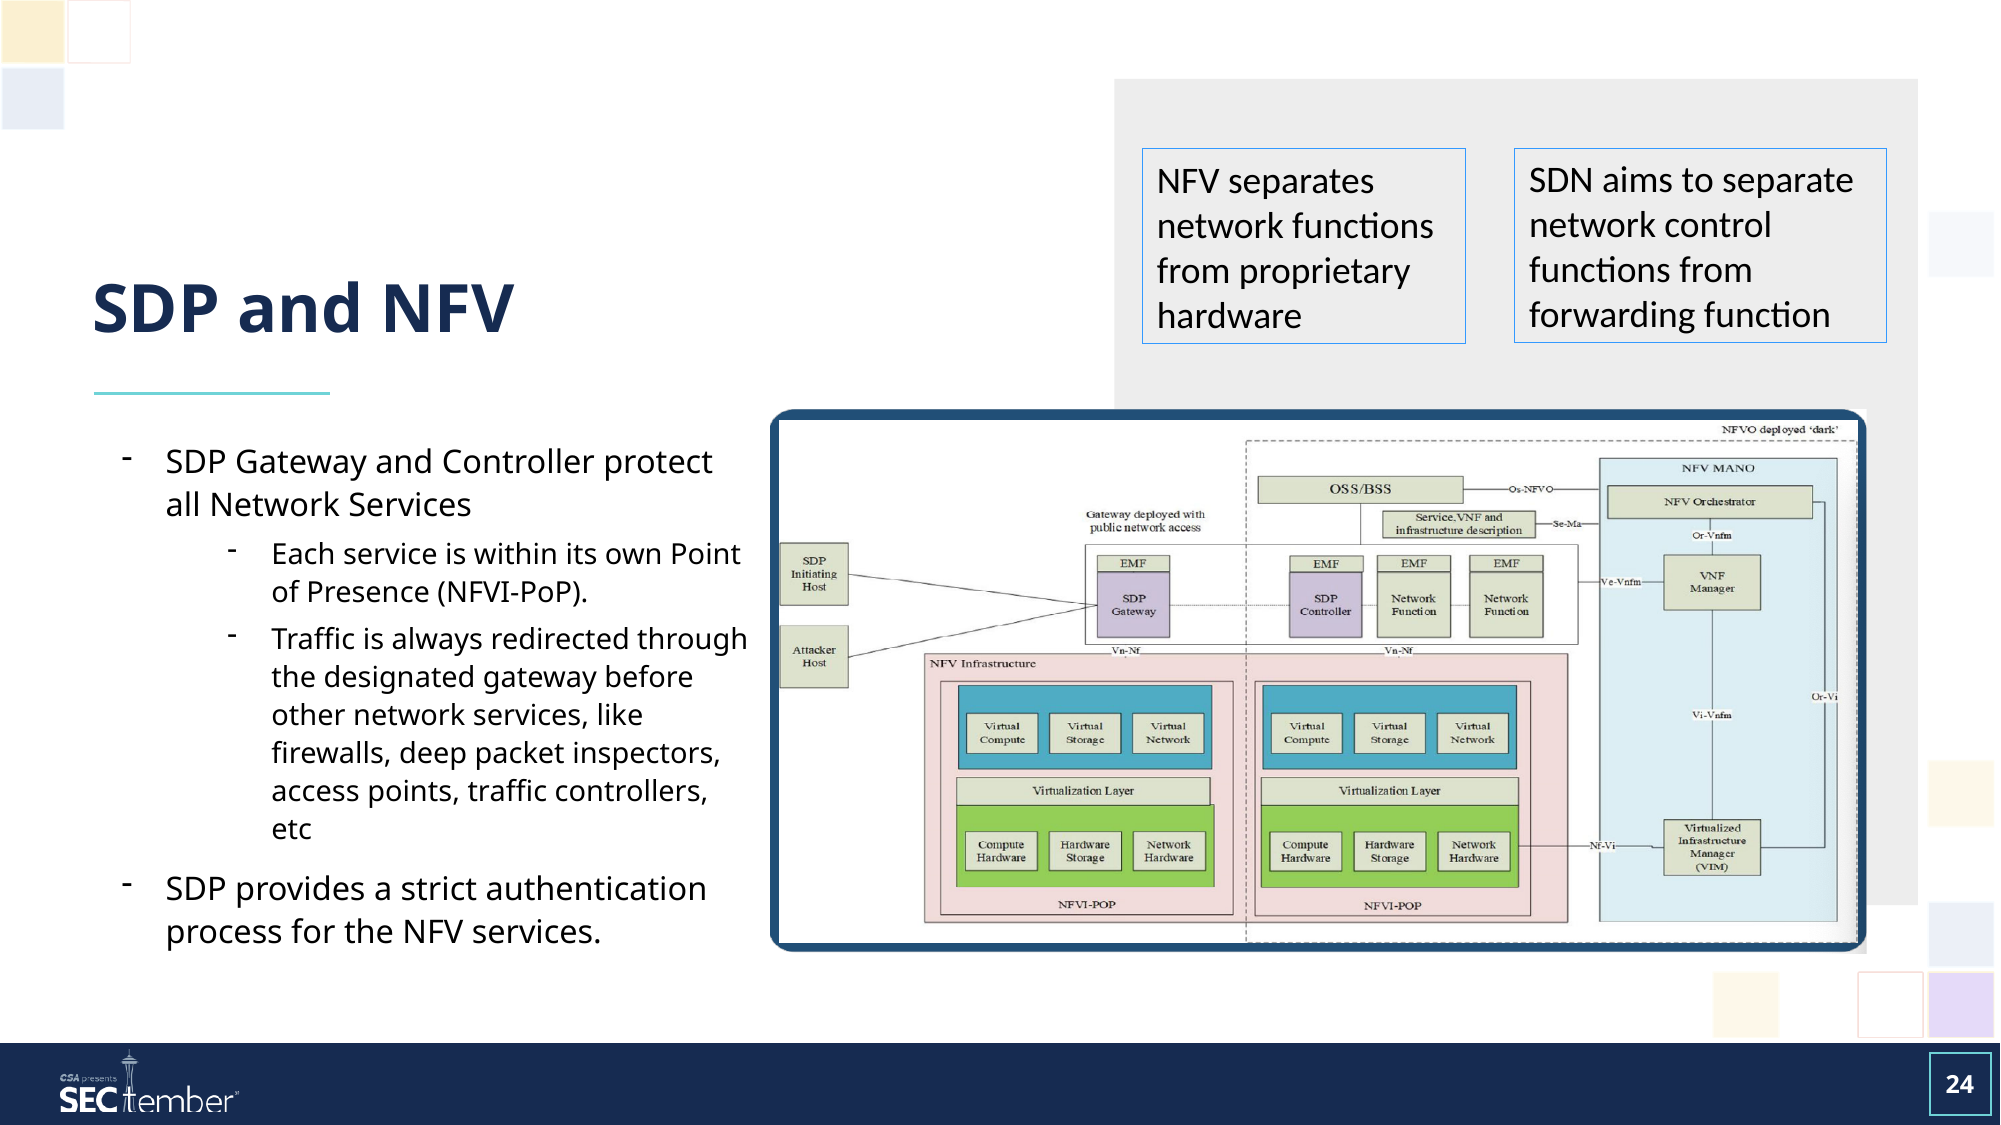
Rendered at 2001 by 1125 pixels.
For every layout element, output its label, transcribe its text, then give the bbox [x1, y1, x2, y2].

list SDP Gateway and Controller protect all Network Services Each service is within its own Point of Presence (NFVI-PoP). Traffic is always redirected through the designated gateway before other network services, like firewalls, deep packet inspectors, access points, traffic controllers, etc SDP provides a strict authentication process for the NFV services. [106, 429, 770, 959]
text_box SDN aims to separate network control functions from forwarding function [1514, 148, 1887, 343]
title SDP and NFV [77, 139, 1000, 355]
picture [769, 139, 1995, 1038]
text_box NFV separates network functions from proprietary hardware [1142, 148, 1466, 344]
picture [0, 0, 131, 130]
